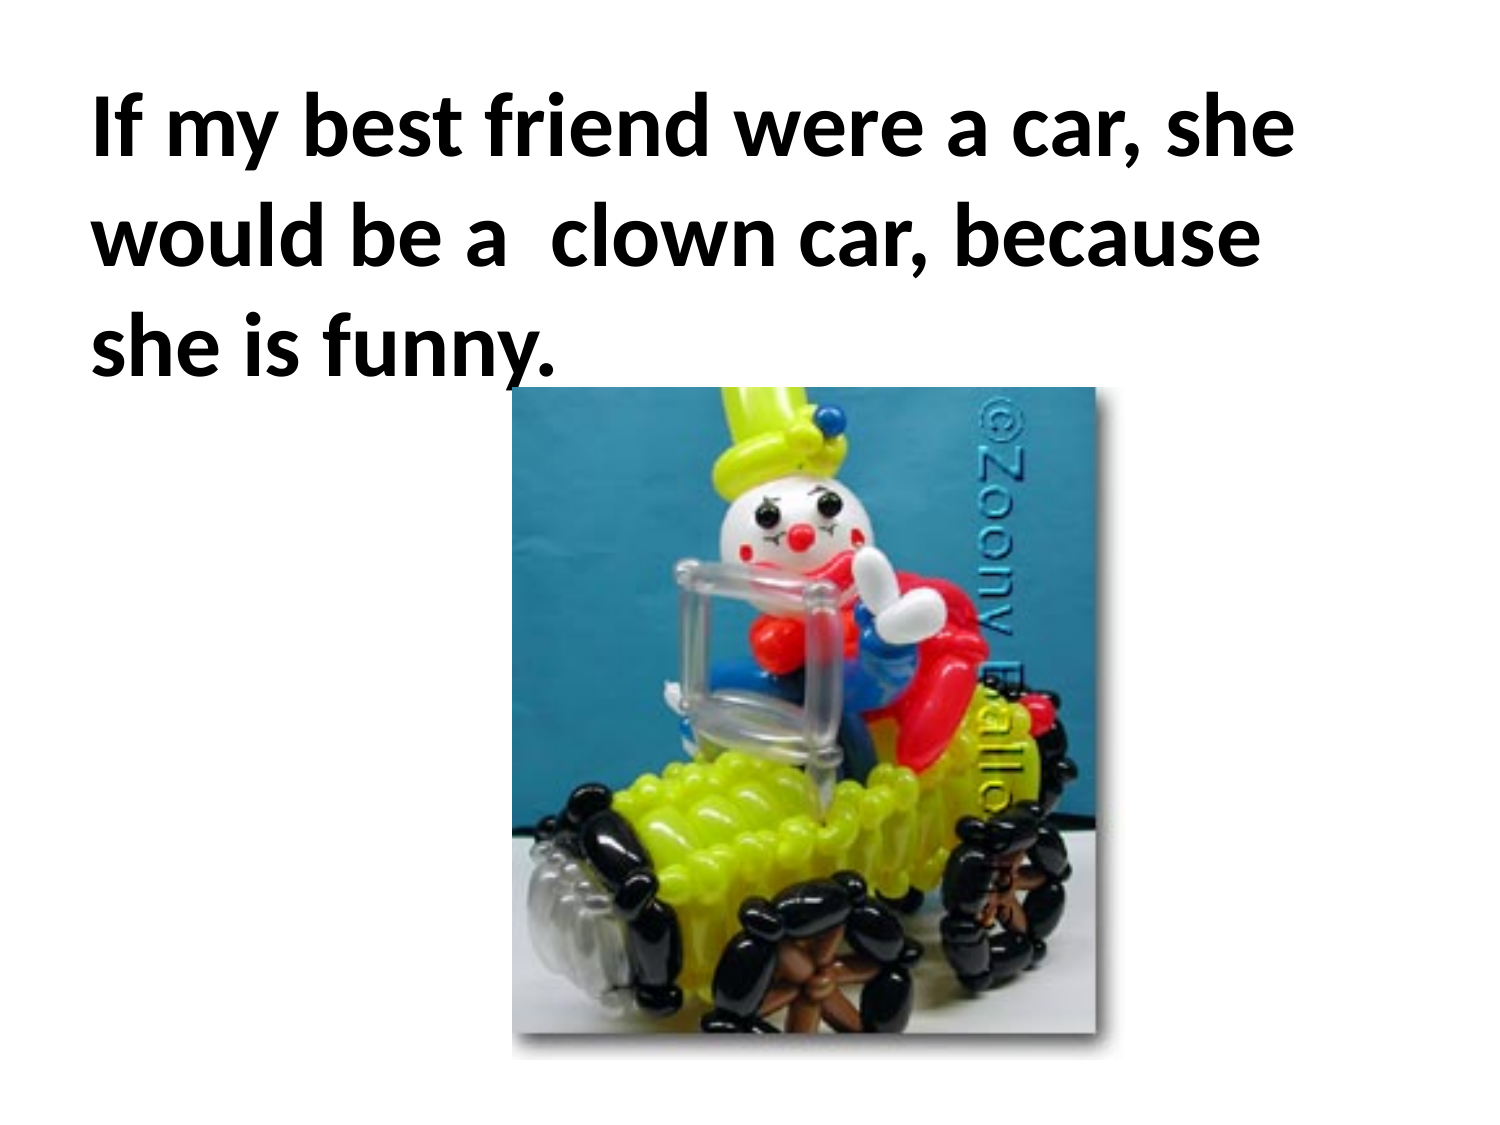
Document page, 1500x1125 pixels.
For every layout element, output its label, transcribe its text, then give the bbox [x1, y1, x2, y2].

picture [512, 387, 1126, 1060]
title If my best friend were a car, she would be a clown car, because she is funny. [75, 45, 1425, 525]
